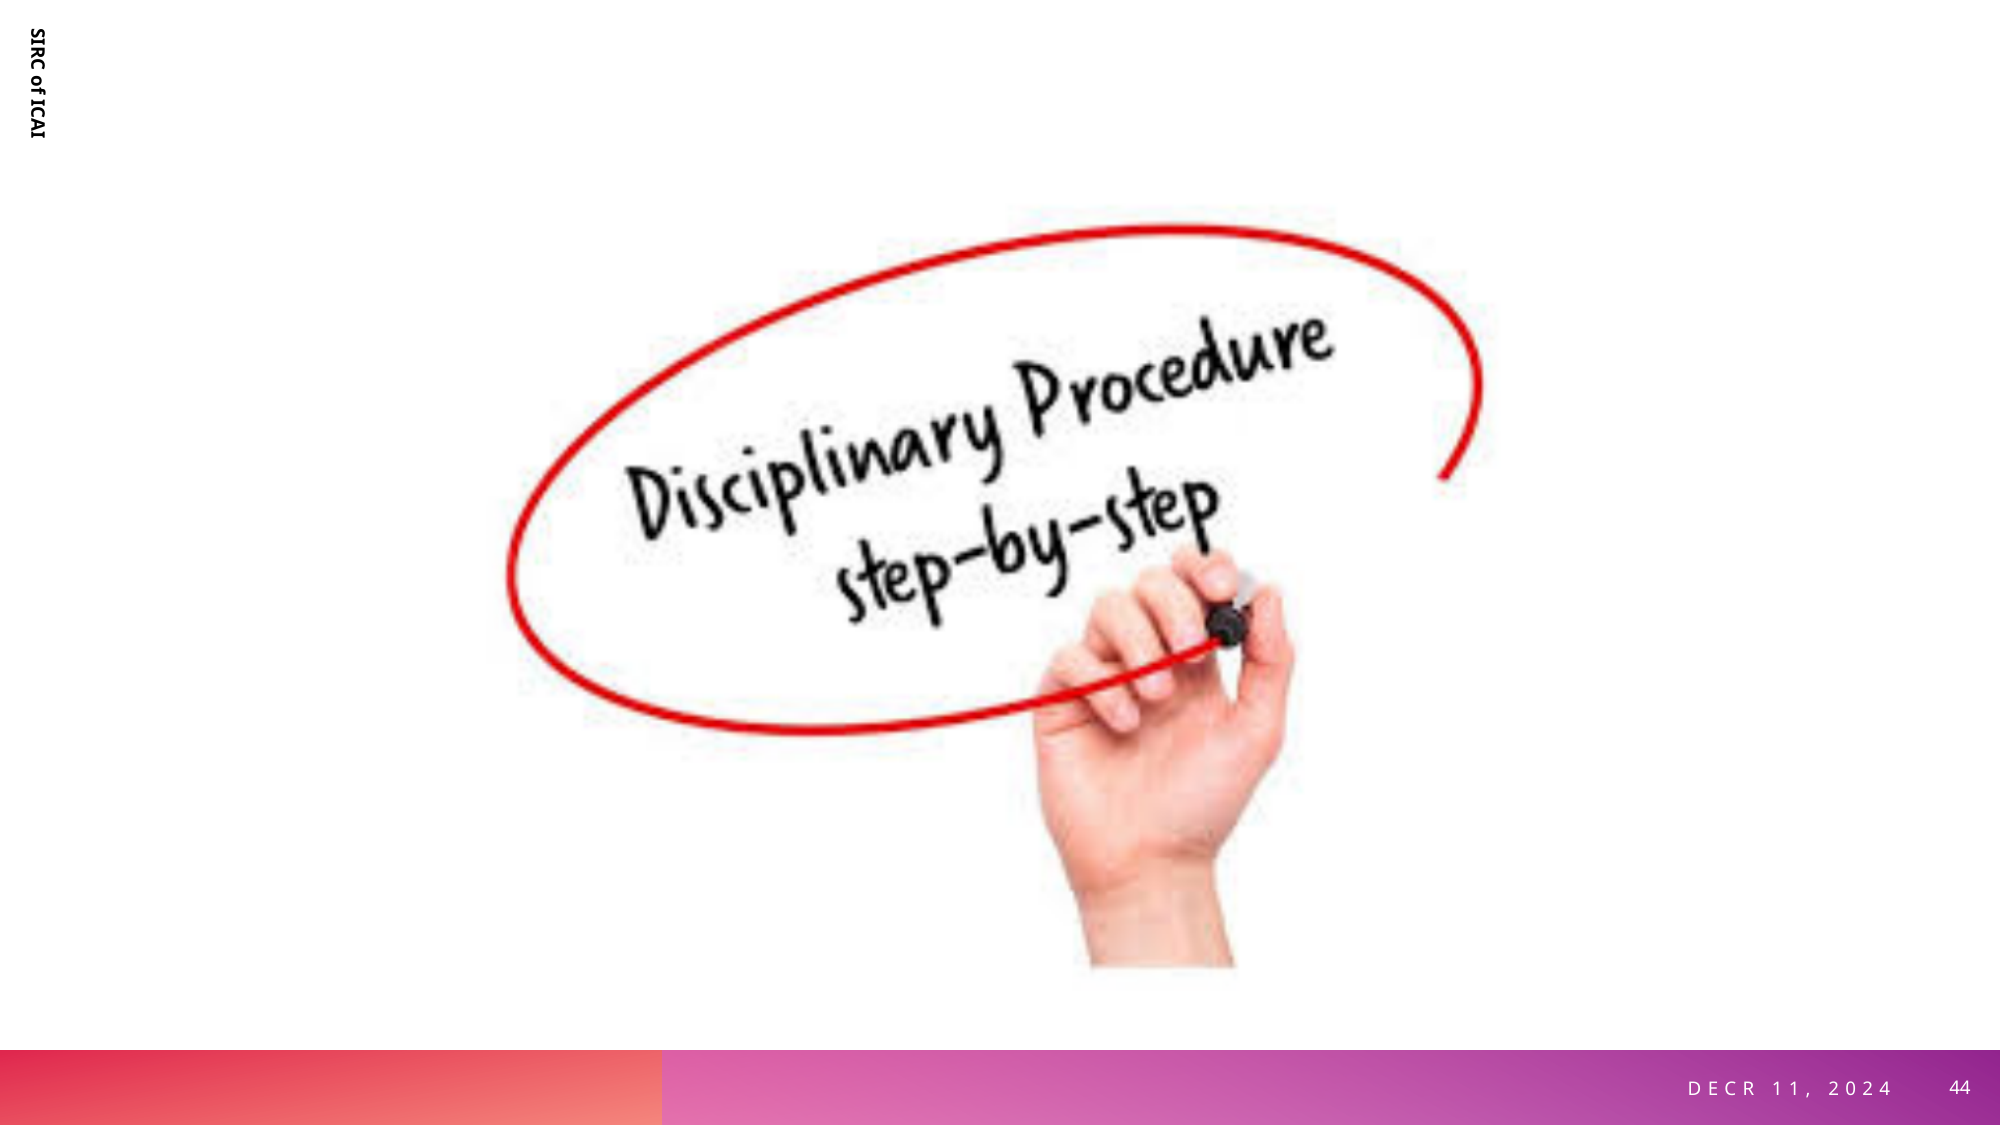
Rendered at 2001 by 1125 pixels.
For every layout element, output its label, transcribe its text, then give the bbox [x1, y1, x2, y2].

slide_number 44 [1913, 1051, 1986, 1125]
slide_number Decr 11, 2024 [1297, 1051, 1905, 1125]
footer SIRC of ICAI [0, 13, 76, 689]
picture [486, 173, 1511, 993]
